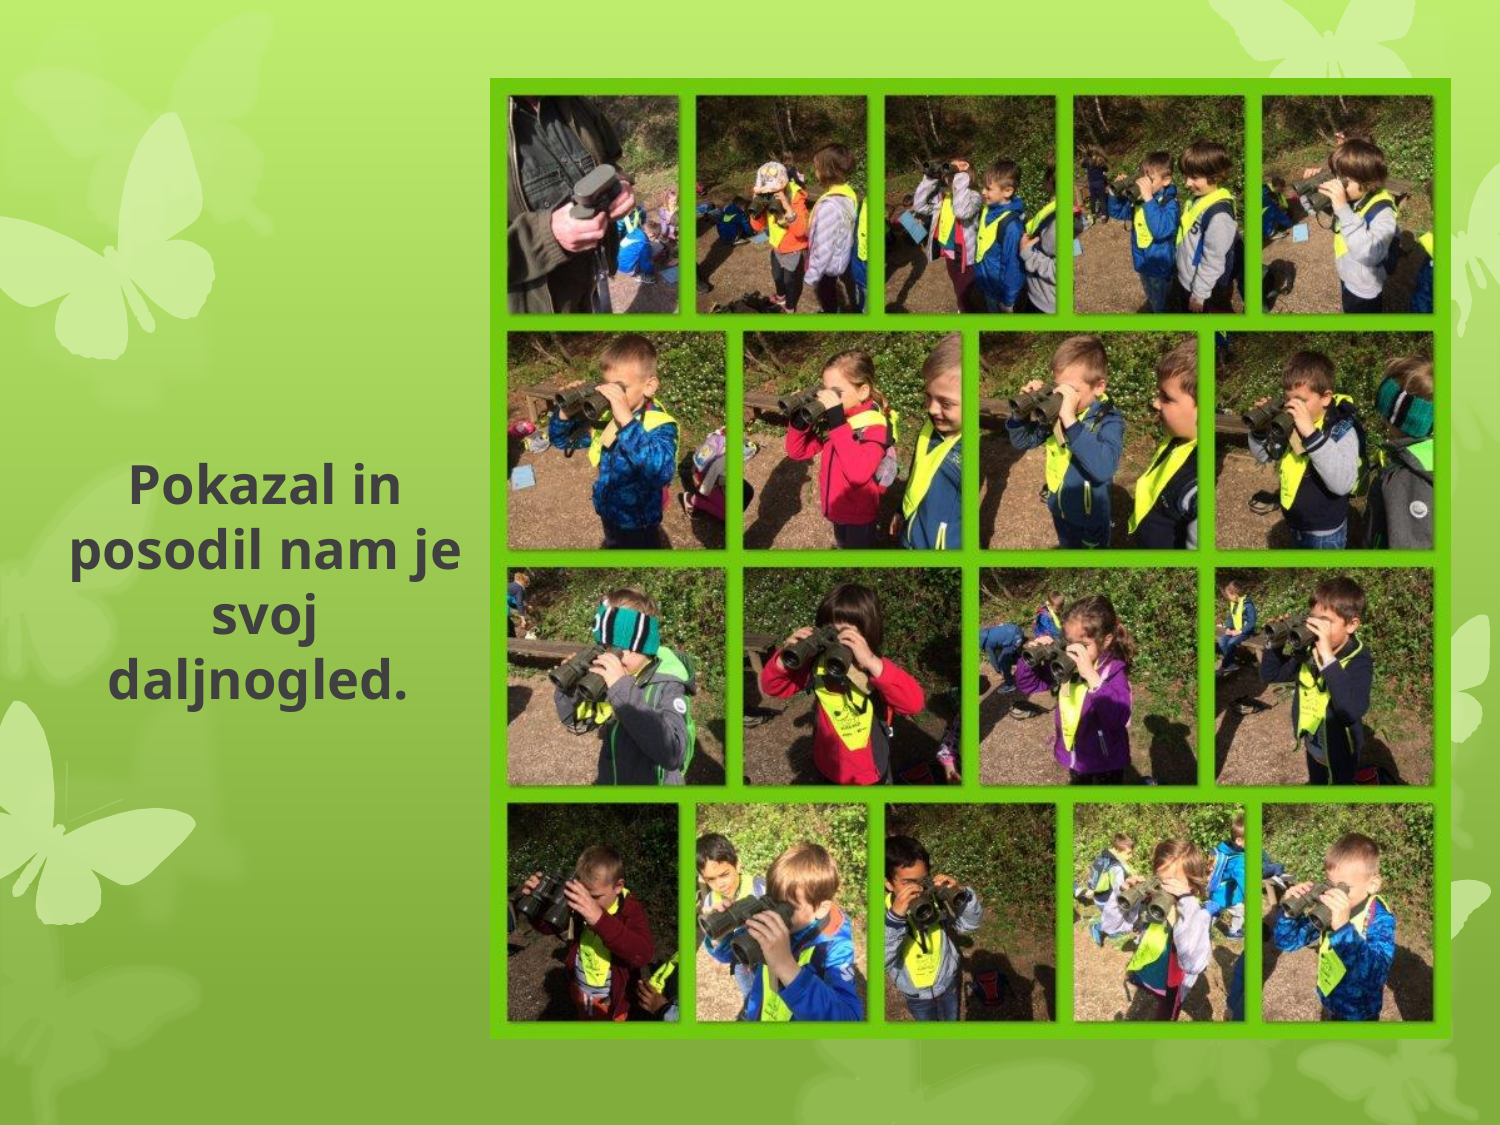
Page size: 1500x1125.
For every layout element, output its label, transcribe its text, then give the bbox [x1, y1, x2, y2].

picture [489, 77, 1451, 1039]
title Pokazal in posodil nam je svoj daljnogled. [53, 385, 479, 776]
